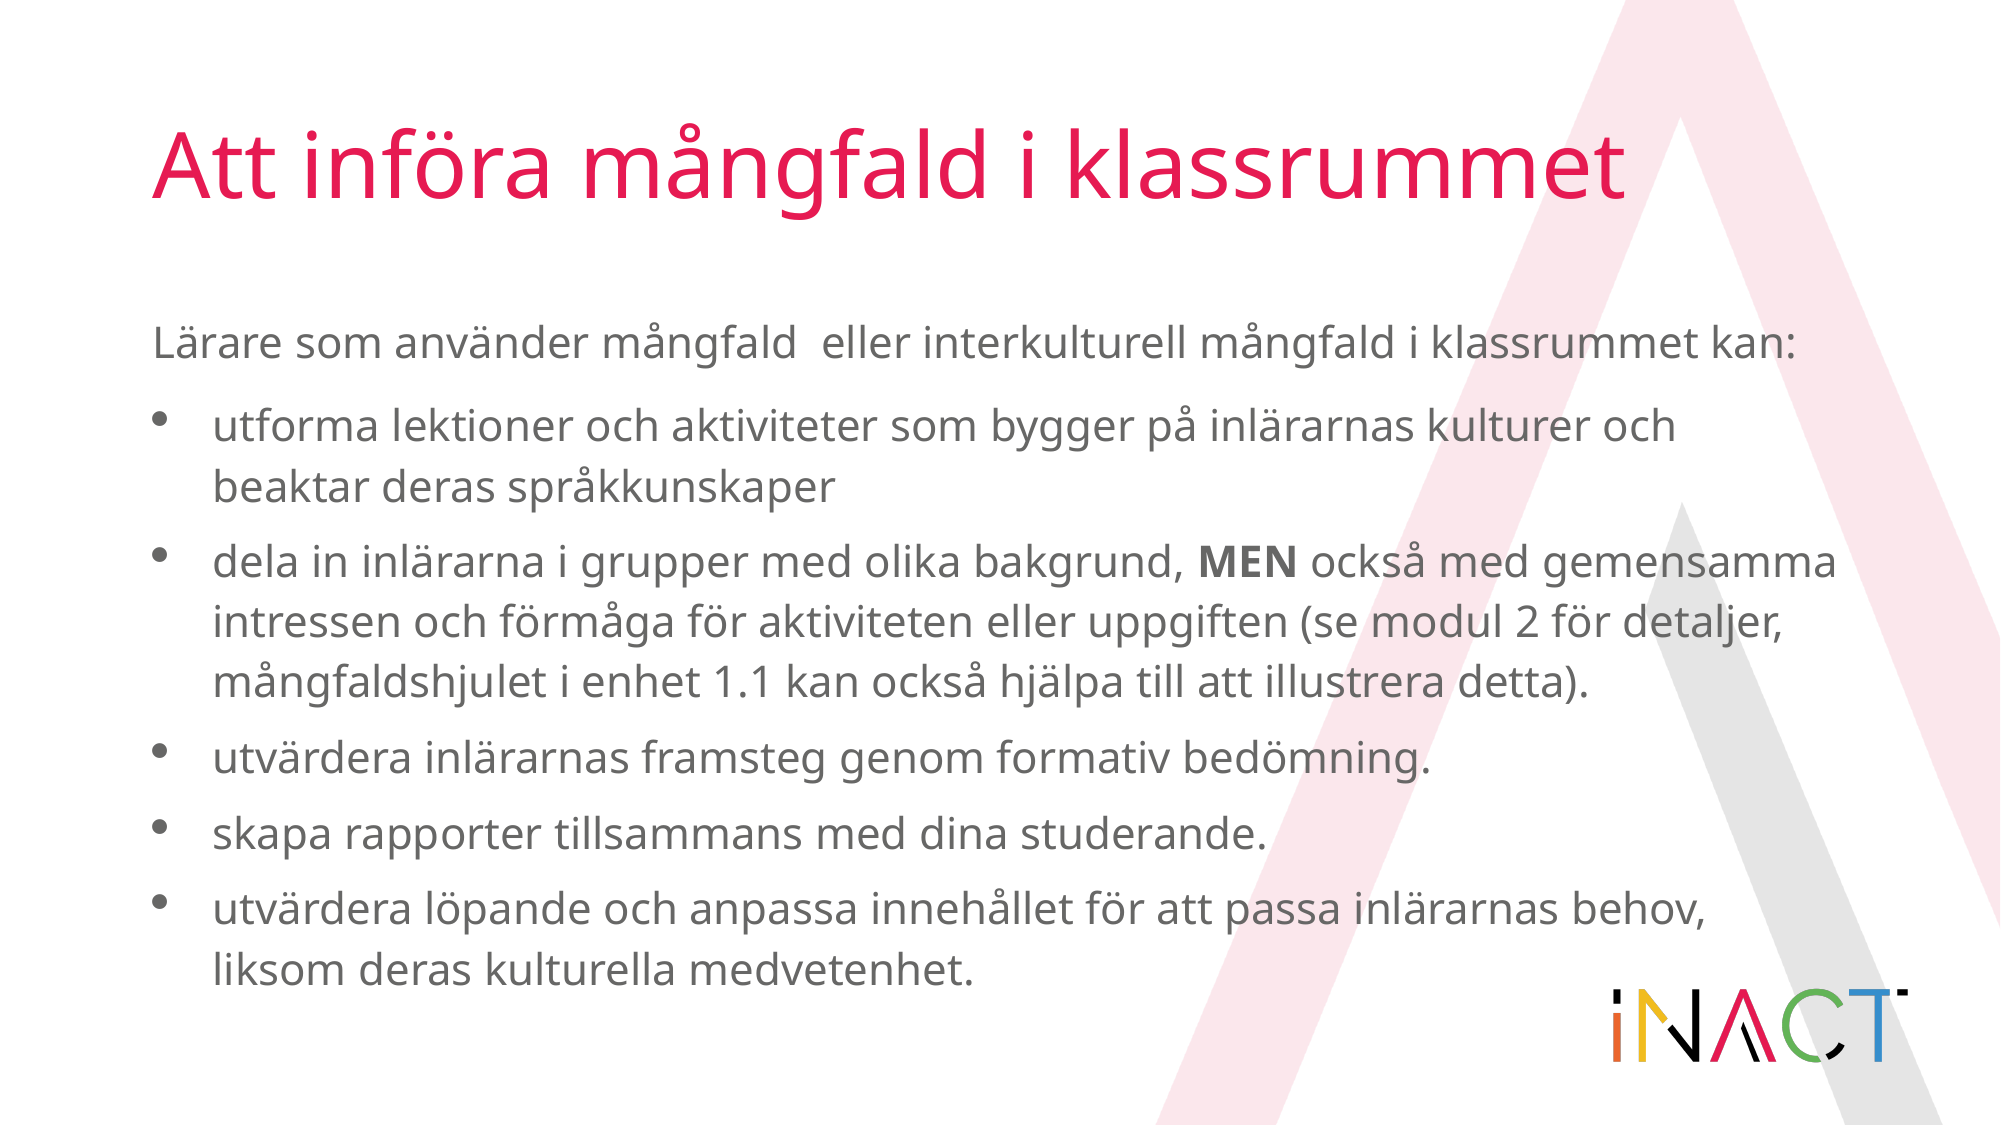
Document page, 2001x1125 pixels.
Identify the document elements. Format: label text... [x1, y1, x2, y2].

title Att införa mångfald i klassrummet [137, 59, 1863, 278]
list Lärare som använder mångfald eller interkulturell mångfald i klassrummet kan: utforma lektioner och aktiviteter som bygger på inlärarnas kulturer och beaktar deras språkkunskaper dela in inlärarna i grupper med olika bakgrund, MEN också med gemensamma intressen och förmåga för aktiviteten eller uppgiften (se modul 2 för detaljer, mångfaldshjulet i enhet 1.1 kan också hjälpa till att illustrera detta). utvärdera inlärarnas framsteg genom formativ bedömning. skapa rapporter tillsammans med dina studerande. utvärdera löpande och anpassa innehållet för att passa inlärarnas behov, liksom deras kulturella medvetenhet. [137, 299, 1863, 1014]
picture [1148, 0, 2001, 1125]
